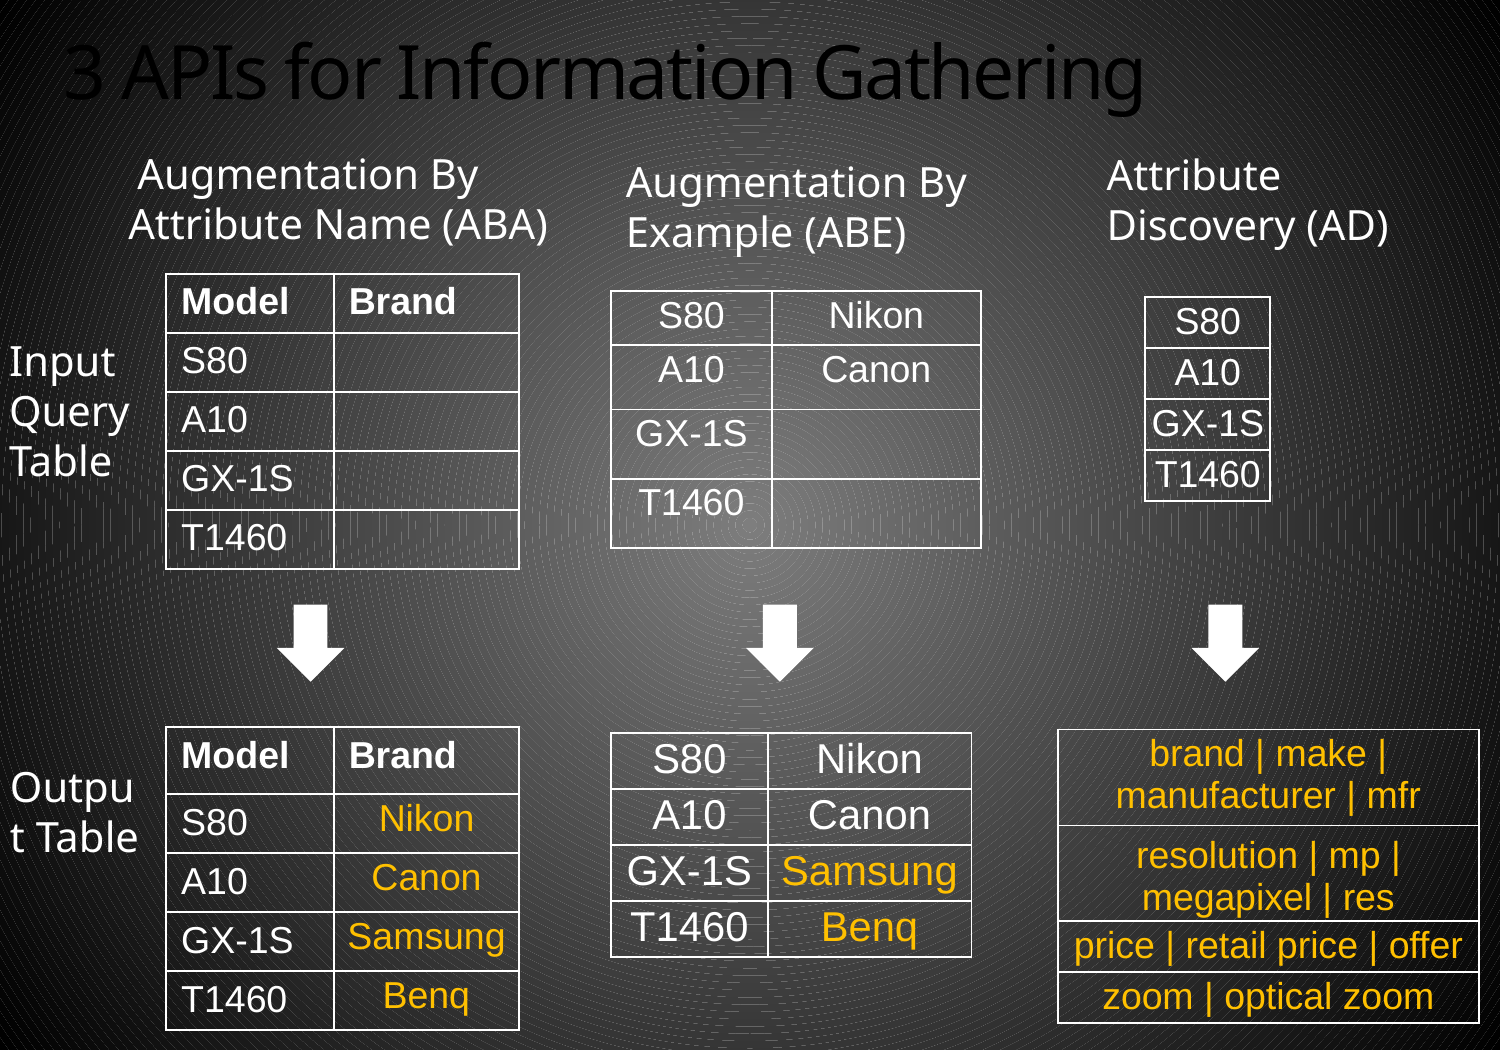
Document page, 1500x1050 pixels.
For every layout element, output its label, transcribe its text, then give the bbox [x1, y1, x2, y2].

table_cell zoom | optical zoom [1059, 973, 1478, 1022]
text_box [1191, 604, 1260, 682]
table_cell T1460 [1146, 451, 1269, 500]
text_box Augmentation By Attribute Name (ABA) [113, 140, 572, 255]
table_header Nikon [769, 734, 971, 788]
table_cell Samsung [769, 846, 971, 900]
table_cell T1460 [612, 902, 767, 956]
table_cell A10 [612, 346, 771, 409]
table_cell GX-1S [612, 410, 771, 478]
table_cell A10 [1146, 349, 1269, 398]
text_box Output Table [0, 753, 165, 868]
table_cell S80 [167, 795, 333, 852]
table_header Brand [335, 728, 518, 793]
table_cell T1460 [167, 511, 333, 568]
table_header Model [167, 728, 333, 793]
table_cell [335, 393, 518, 450]
table_cell [335, 334, 518, 391]
table_cell [335, 452, 518, 509]
table_cell Canon [773, 346, 980, 409]
table_cell T1460 [612, 480, 771, 547]
text_box [276, 604, 345, 682]
table_cell GX-1S [1146, 400, 1269, 449]
table_cell Benq [335, 972, 518, 1029]
table_header Model [167, 275, 333, 332]
table_cell A10 [167, 854, 333, 911]
table_header S80 [612, 734, 767, 788]
table_cell [773, 480, 980, 547]
table_cell T1460 [167, 972, 333, 1029]
table_cell Nikon [335, 795, 518, 852]
table_cell Canon [335, 854, 518, 911]
table_cell A10 [167, 393, 333, 450]
table_cell price | retail price | offer [1059, 922, 1478, 971]
table_header S80 [1146, 298, 1269, 347]
text_box [746, 604, 814, 682]
table_header Nikon [773, 292, 980, 344]
text_box Augmentation By Example (ABE) [610, 148, 1037, 264]
table_cell Benq [769, 902, 971, 956]
table_cell Canon [769, 790, 971, 844]
table_cell [773, 410, 980, 478]
table_cell resolution | mp | megapixel | res [1059, 826, 1478, 920]
table_cell A10 [612, 790, 767, 844]
table_header Brand [335, 275, 518, 332]
table_cell GX-1S [167, 913, 333, 970]
table_cell S80 [167, 334, 333, 391]
text_box Attribute Discovery (AD) [1091, 141, 1479, 256]
text_box Input Query Table [0, 327, 165, 493]
table_header brand | make | manufacturer | mfr [1059, 730, 1478, 825]
title 3 APIs for Information Gathering [63, 35, 1436, 117]
table_cell [335, 511, 518, 568]
table_header S80 [612, 292, 771, 344]
table_cell GX-1S [612, 846, 767, 900]
table_cell GX-1S [167, 452, 333, 509]
table_cell Samsung [335, 913, 518, 970]
